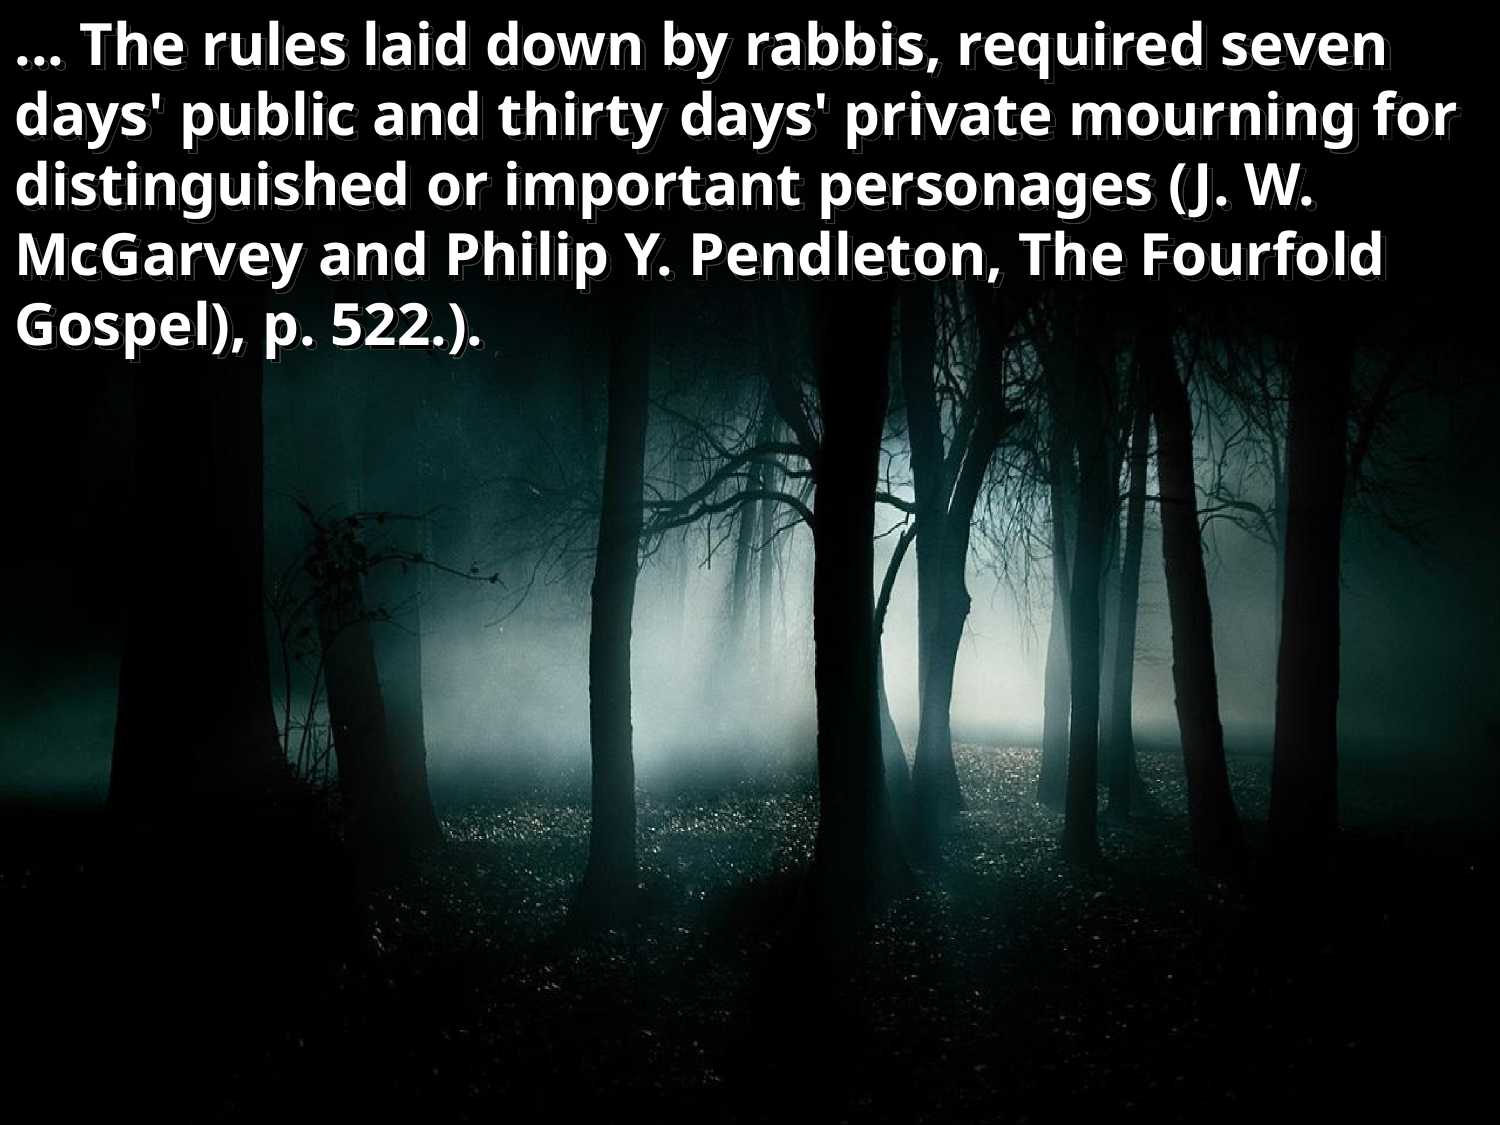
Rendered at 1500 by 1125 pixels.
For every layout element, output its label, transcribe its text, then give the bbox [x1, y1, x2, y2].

text_box ... The rules laid down by rabbis, required seven days' public and thirty days' private mourning for distinguished or important personages (J. W. McGarvey and Philip Y. Pendleton, The Fourfold Gospel), p. 522.). [0, 0, 1500, 365]
picture [0, 365, 1500, 1125]
